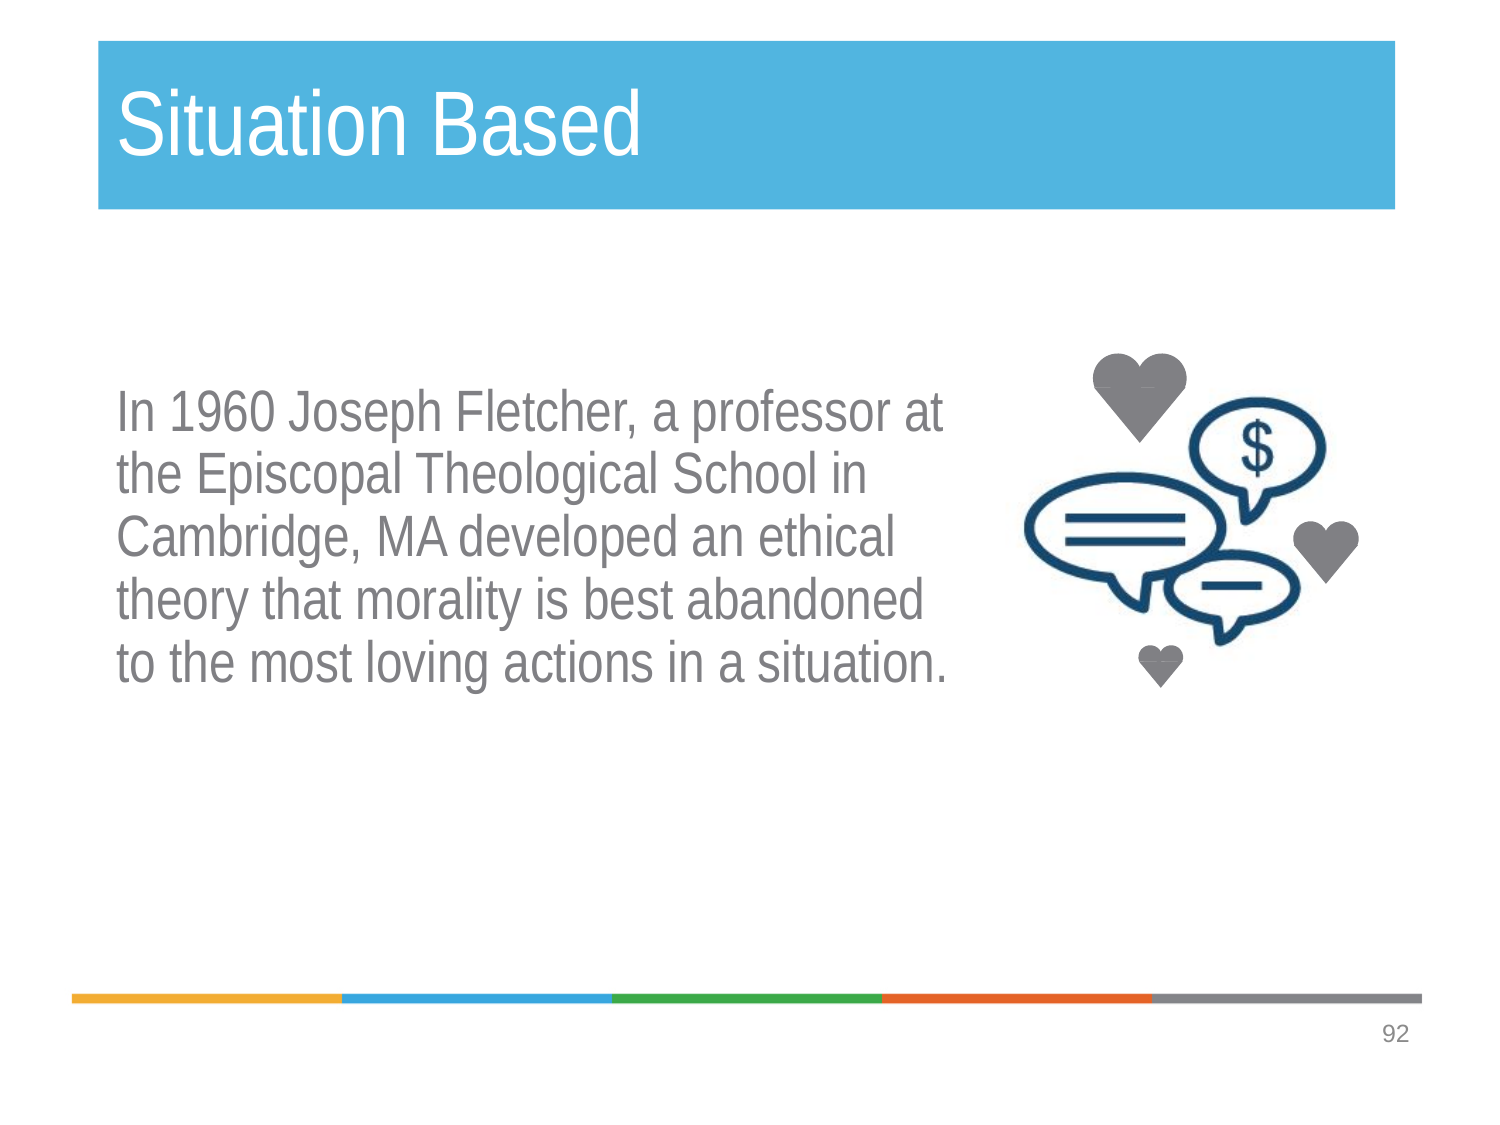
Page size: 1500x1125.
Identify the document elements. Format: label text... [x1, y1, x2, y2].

list In 1960 Joseph Fletcher, a professor at the Episcopal Theological School in Cambridge, MA developed an ethical theory that morality is best abandoned to the most loving actions in a situation. [101, 373, 984, 960]
picture [0, 987, 1500, 1014]
title Situation Based [101, 24, 1396, 229]
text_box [1138, 645, 1184, 688]
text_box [1293, 521, 1359, 584]
picture [1005, 373, 1337, 670]
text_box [1092, 353, 1187, 443]
